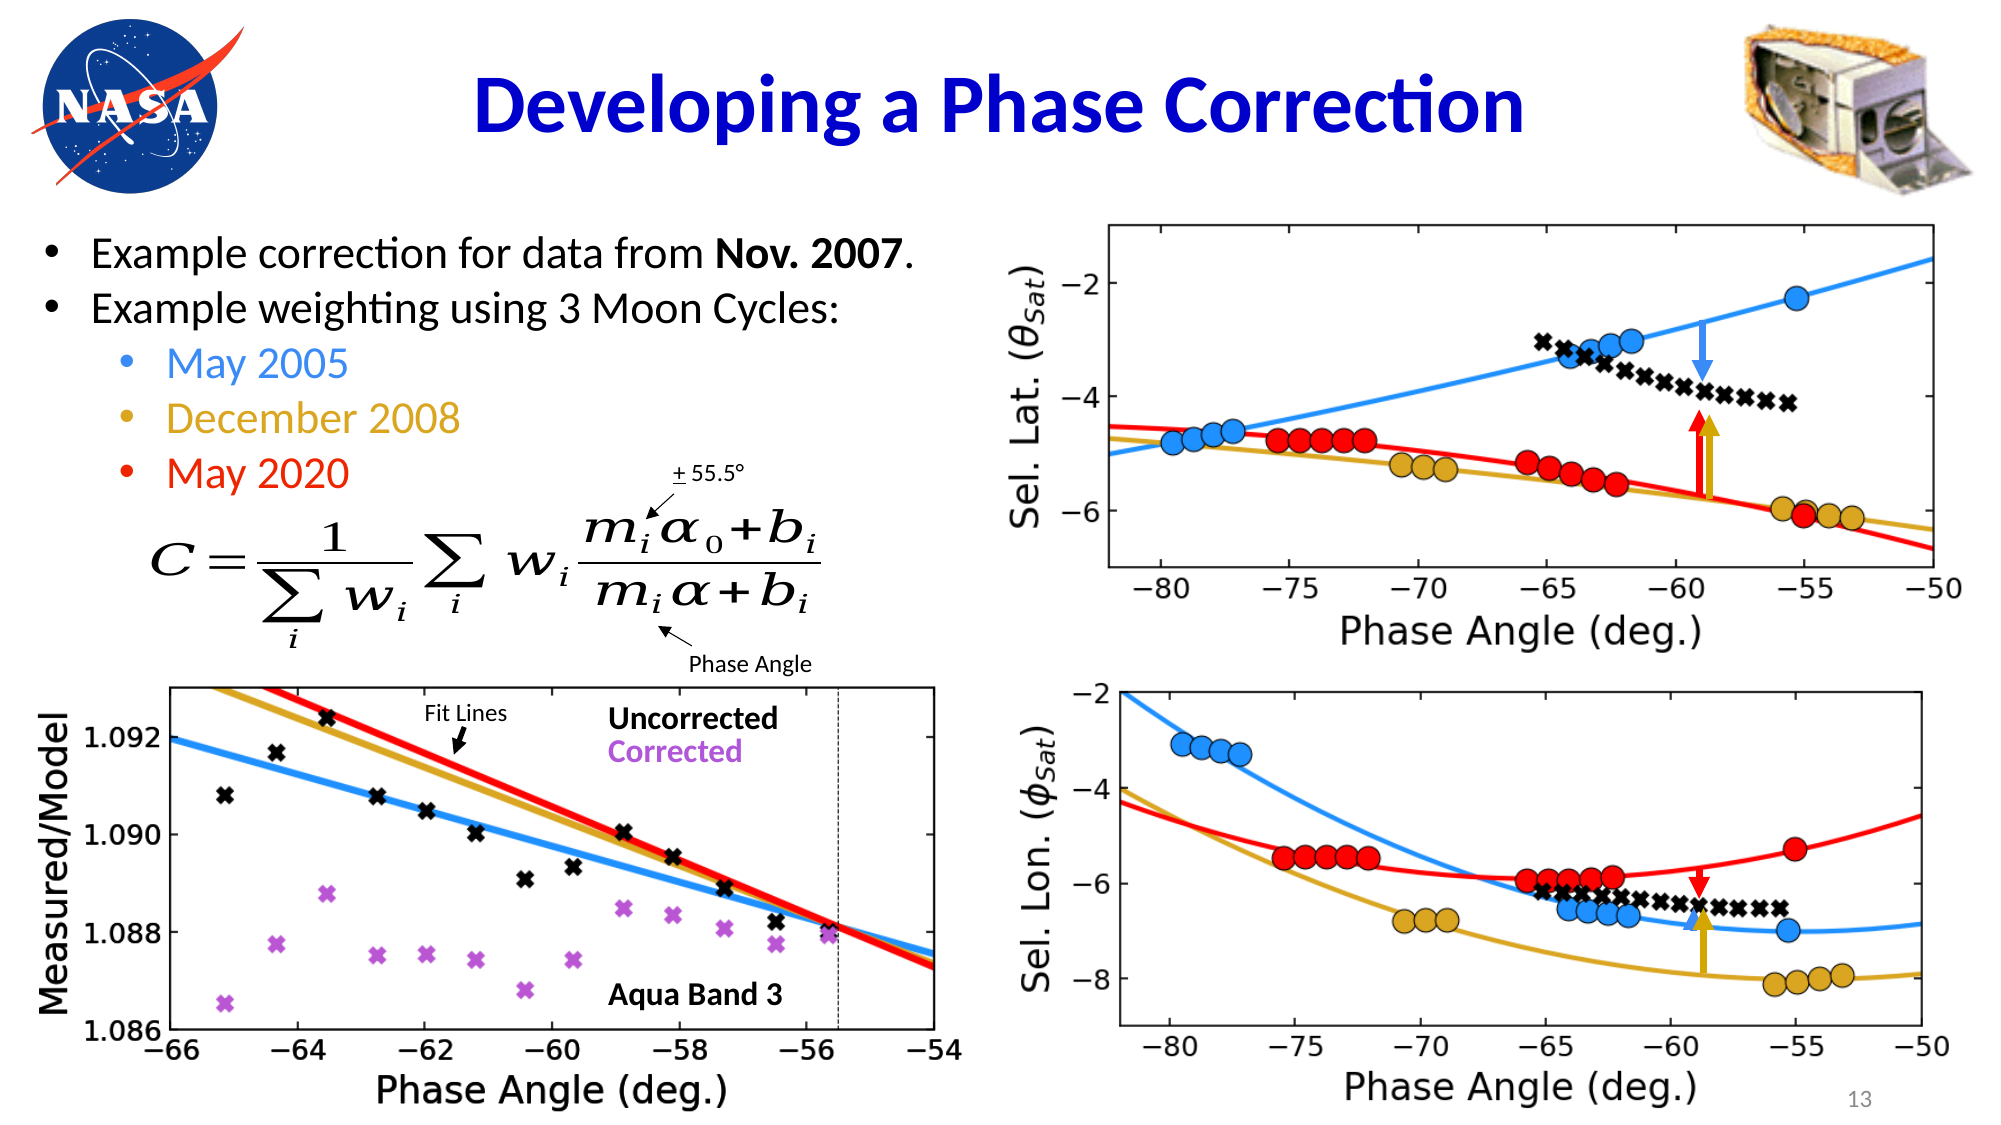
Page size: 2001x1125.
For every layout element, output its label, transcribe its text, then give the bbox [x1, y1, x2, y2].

text_box Phase Angle [673, 640, 868, 671]
text_box Example correction for data from Nov. 2007. Example weighting using 3 Moon Cycles: May 2005 December 2008 May 2020 [29, 215, 980, 506]
picture [24, 15, 190, 200]
picture [990, 209, 1981, 1125]
text_box Developing a Phase Correction [190, 4, 1810, 205]
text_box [658, 625, 692, 646]
picture [19, 671, 980, 1125]
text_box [453, 726, 465, 755]
picture [1743, 23, 1977, 200]
text_box + 55.5° [658, 448, 853, 494]
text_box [645, 493, 674, 520]
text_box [1693, 320, 1710, 974]
